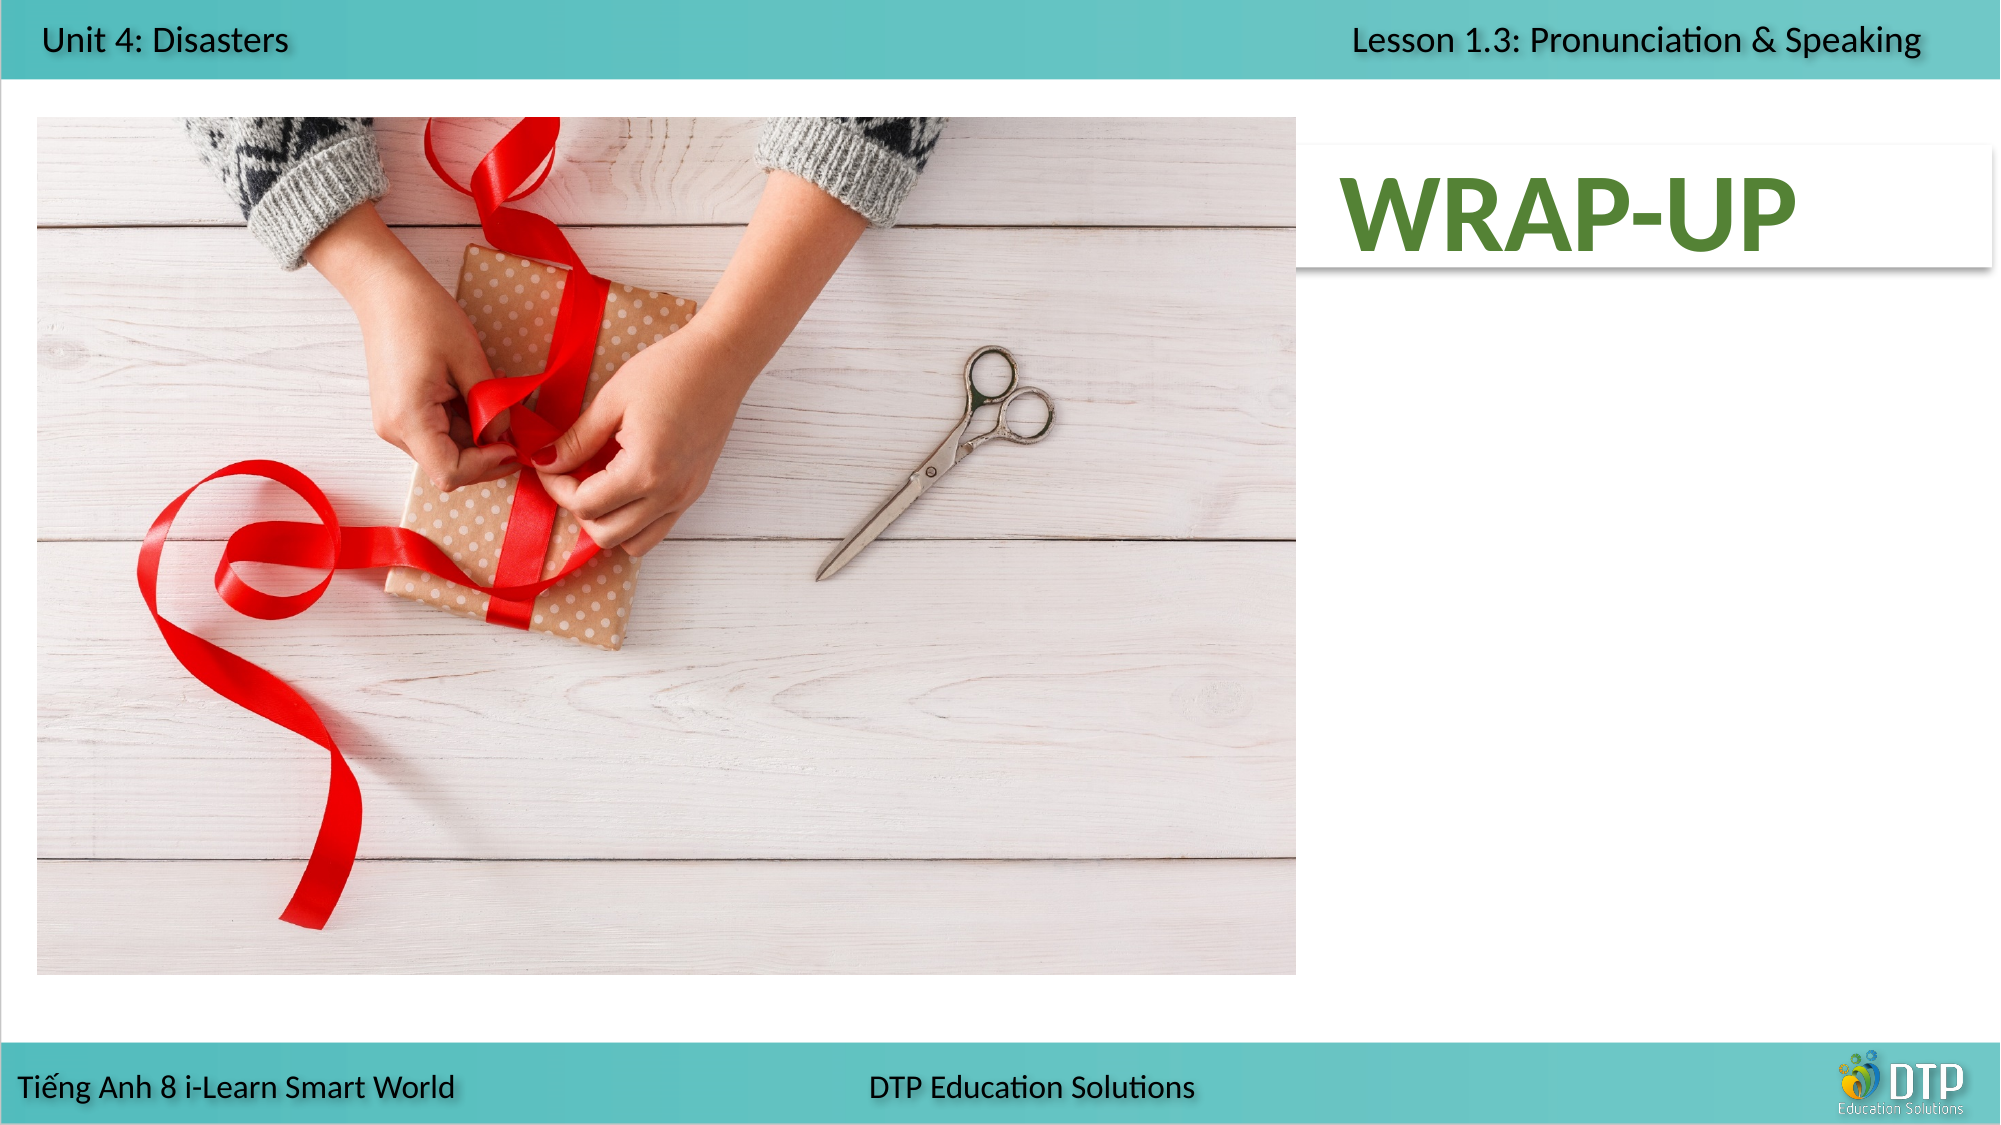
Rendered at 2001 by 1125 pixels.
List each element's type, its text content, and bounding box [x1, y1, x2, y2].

text_box WRAP-UP [1296, 144, 1993, 268]
picture [0, 0, 2000, 1125]
